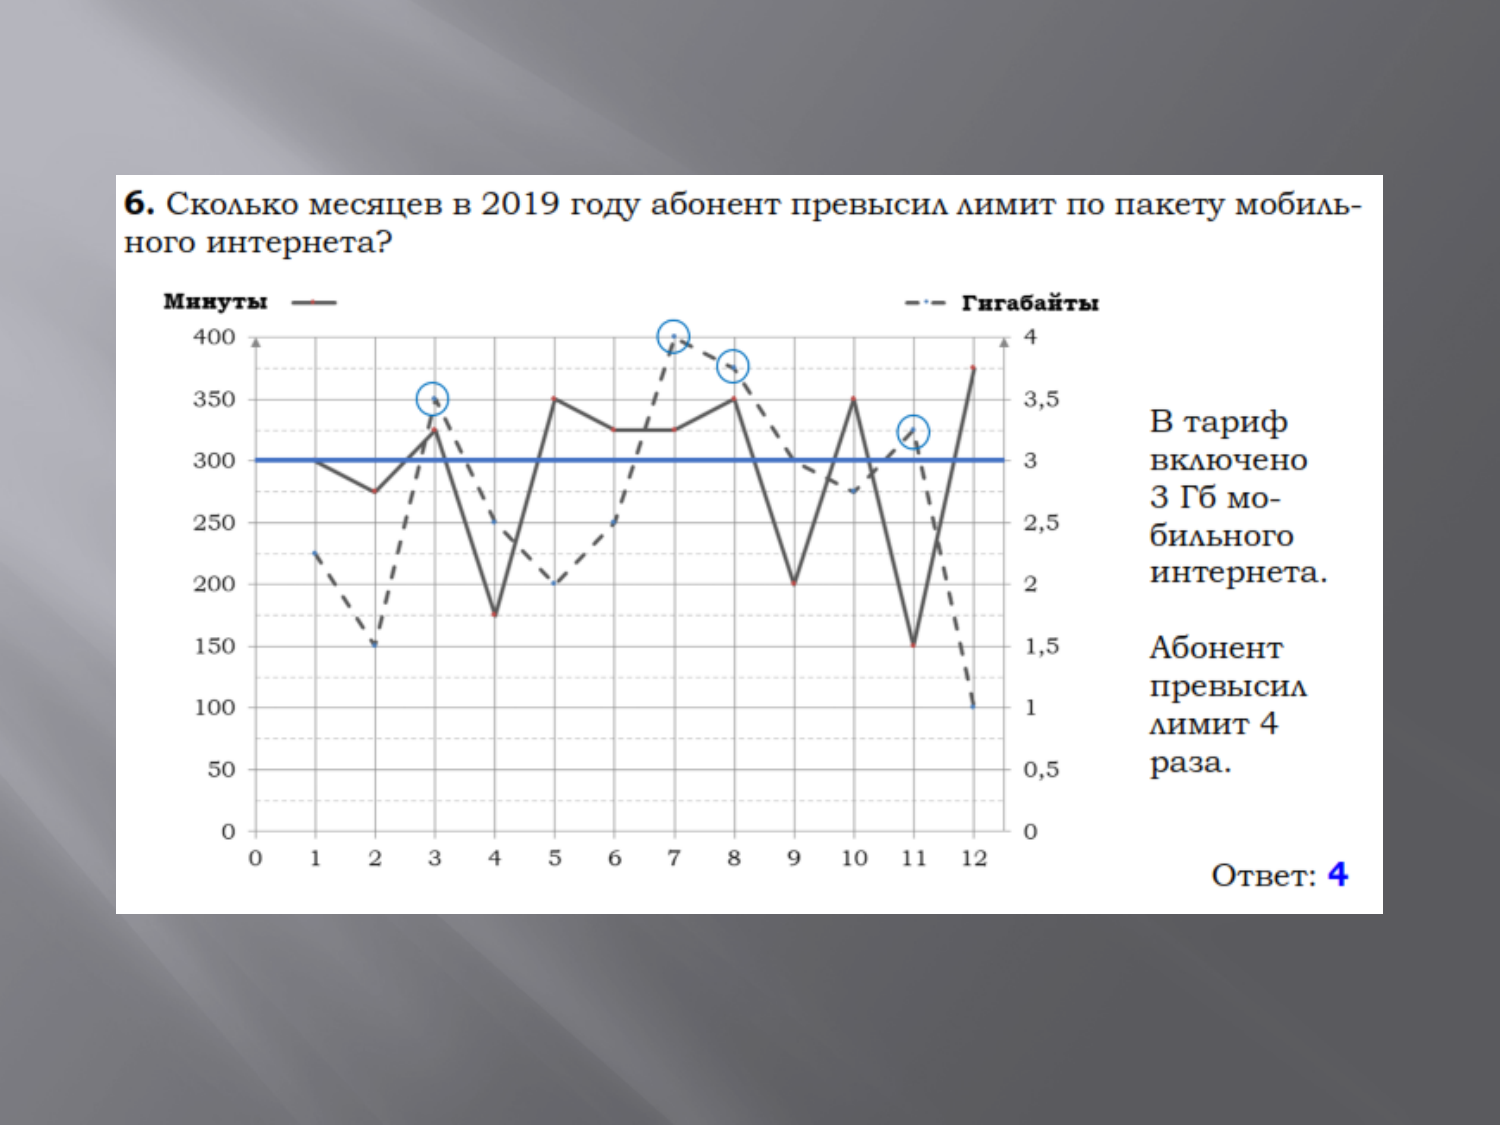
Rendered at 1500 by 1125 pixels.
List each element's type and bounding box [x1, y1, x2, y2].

picture [115, 175, 1383, 915]
